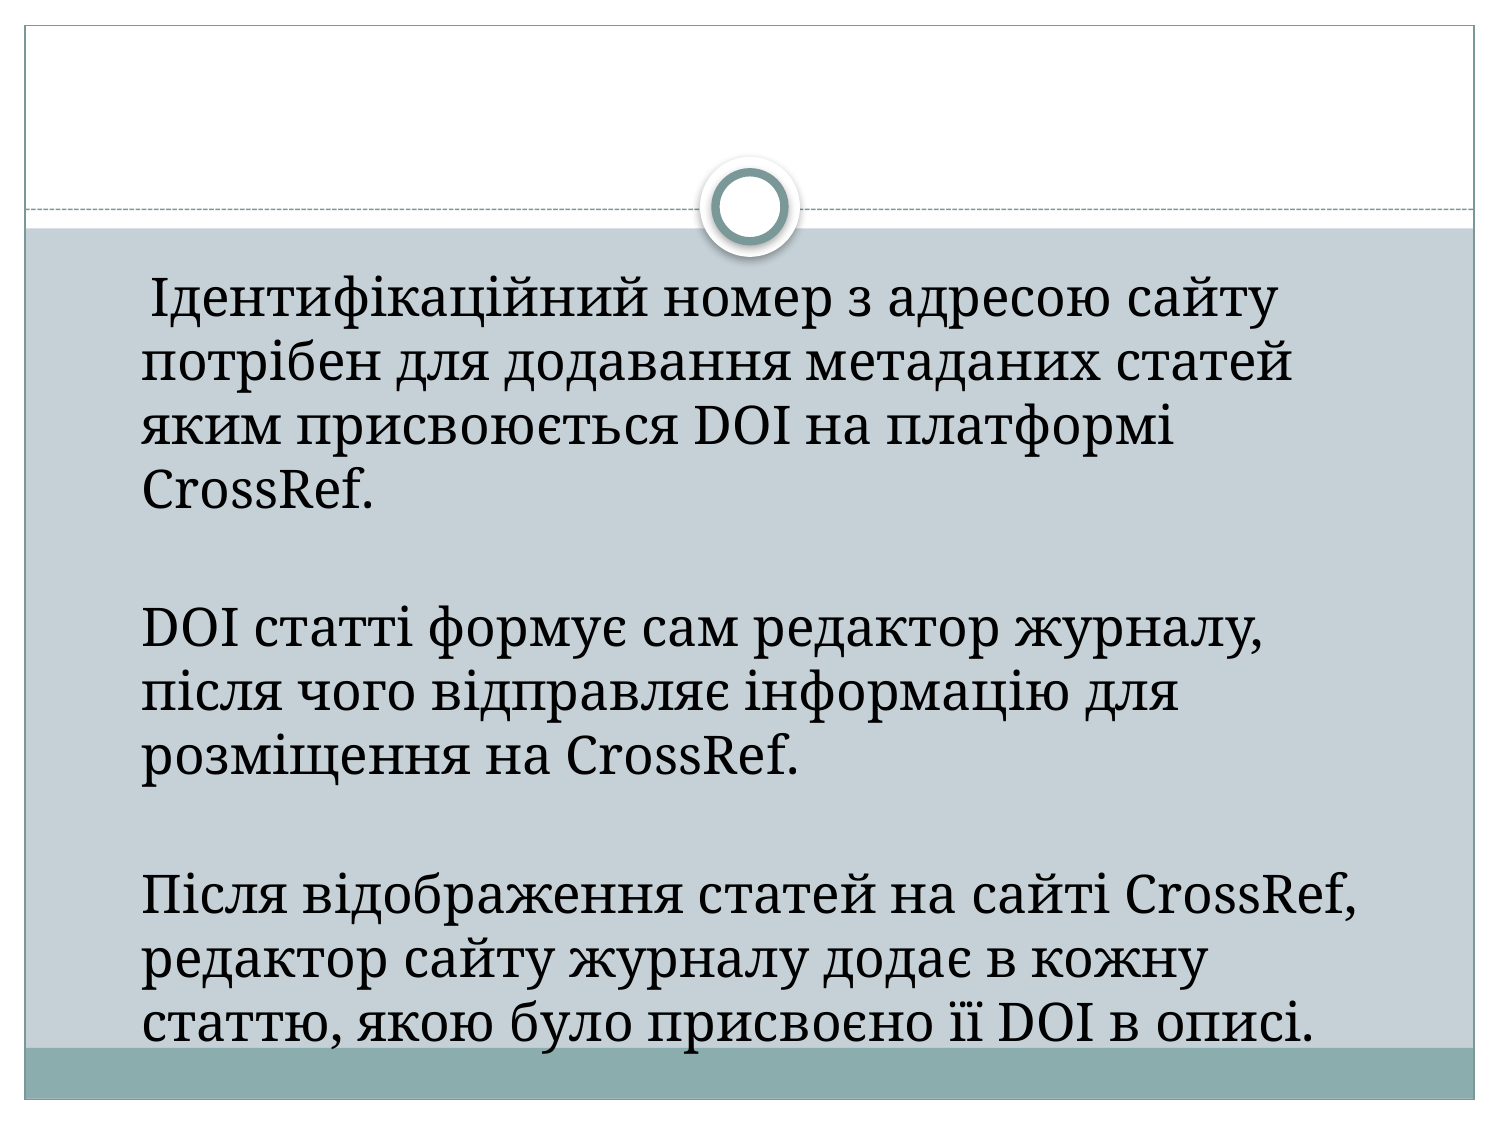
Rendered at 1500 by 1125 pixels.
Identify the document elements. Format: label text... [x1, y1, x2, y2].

list Ідентифікаційний номер з адресою сайту потрібен для додавання метаданих статей яким присвоюється DOI на платформі CrossRef. DOI статті формує сам редактор журналу, після чого відправляє інформацію для розміщення на CrossRef. Після відображення статей на сайті CrossRef, редактор сайту журналу додає в кожну статтю, якою було присвоєно її DOI в описі. [100, 255, 1425, 1065]
